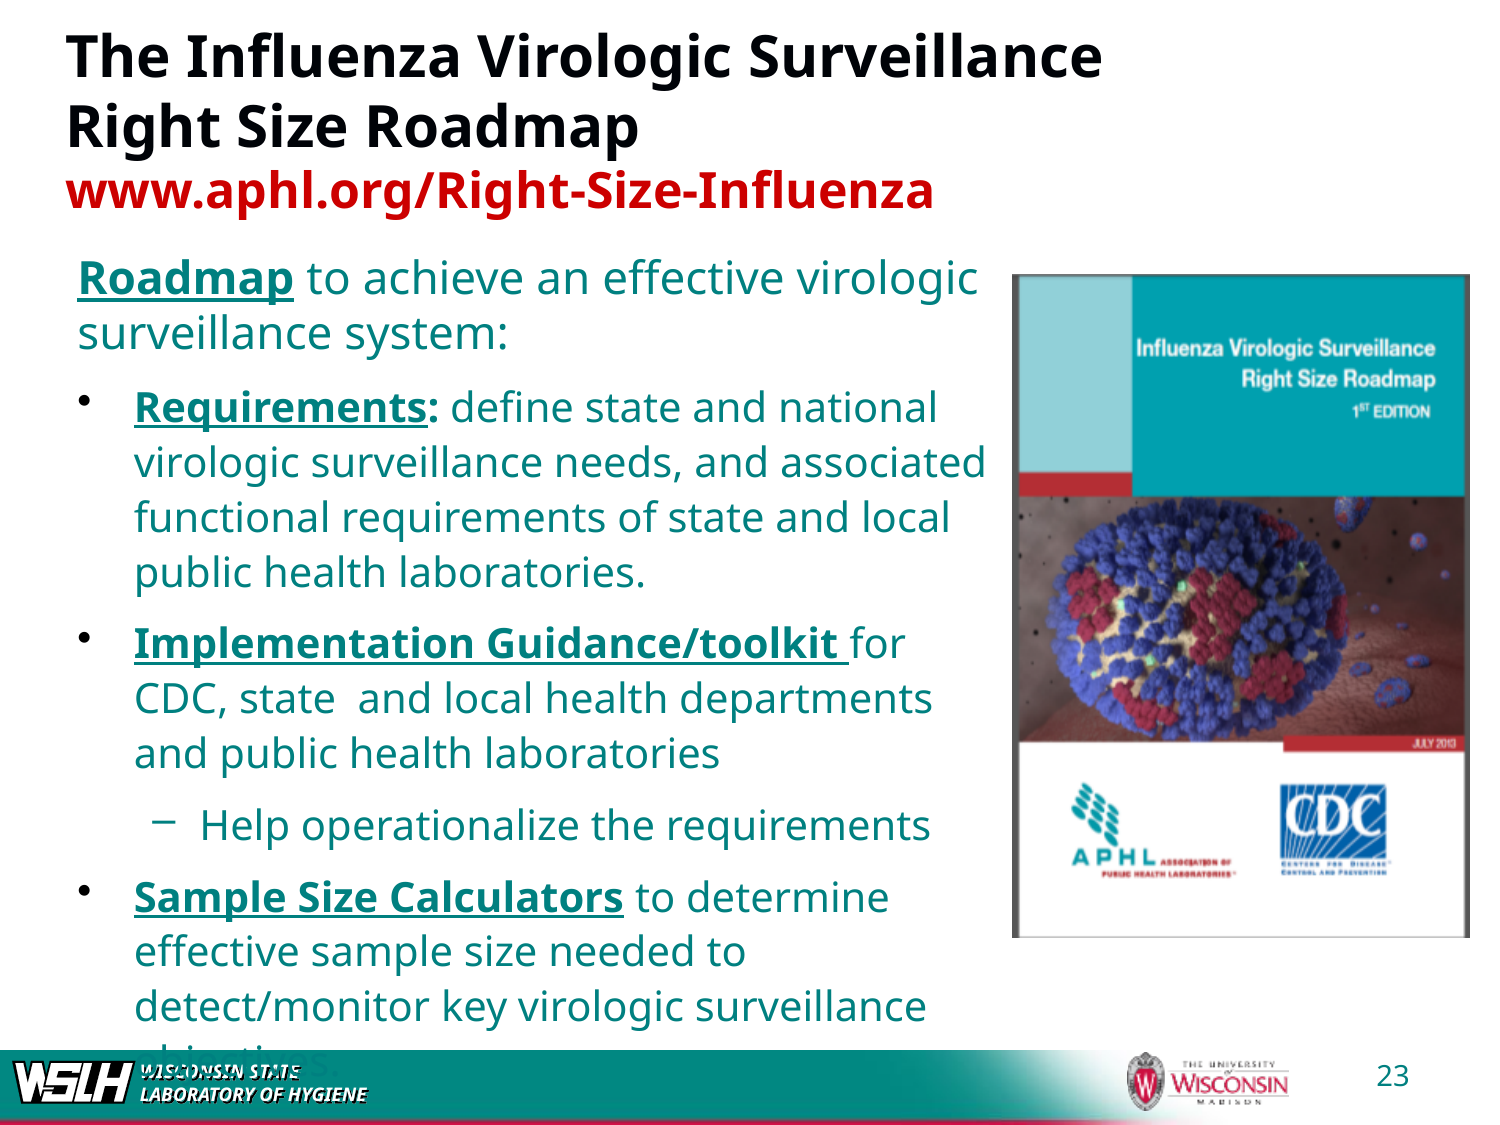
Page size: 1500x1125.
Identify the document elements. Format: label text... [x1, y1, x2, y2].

picture [1012, 274, 1470, 938]
picture [196, 1088, 203, 1094]
picture [207, 1088, 213, 1096]
slide_number 23 [1074, 1049, 1426, 1103]
picture [0, 1050, 1307, 1125]
list Roadmap to achieve an effective virologic surveillance system: Requirements: define state and national virologic surveillance needs, and associated functional requirements of state and local public health laboratories. Implementation Guidance/toolkit for CDC, state and local health departments and public health laboratories Help operationalize the requirements Sample Size Calculators to determine effective sample size needed to detect/monitor key virologic surveillance objectives. [62, 241, 1026, 1088]
picture [144, 1088, 154, 1101]
title The Influenza Virologic Surveillance Right Size Roadmap www.aphl.org/Right-Size-Influenza [49, 24, 1470, 213]
picture [158, 1088, 164, 1096]
